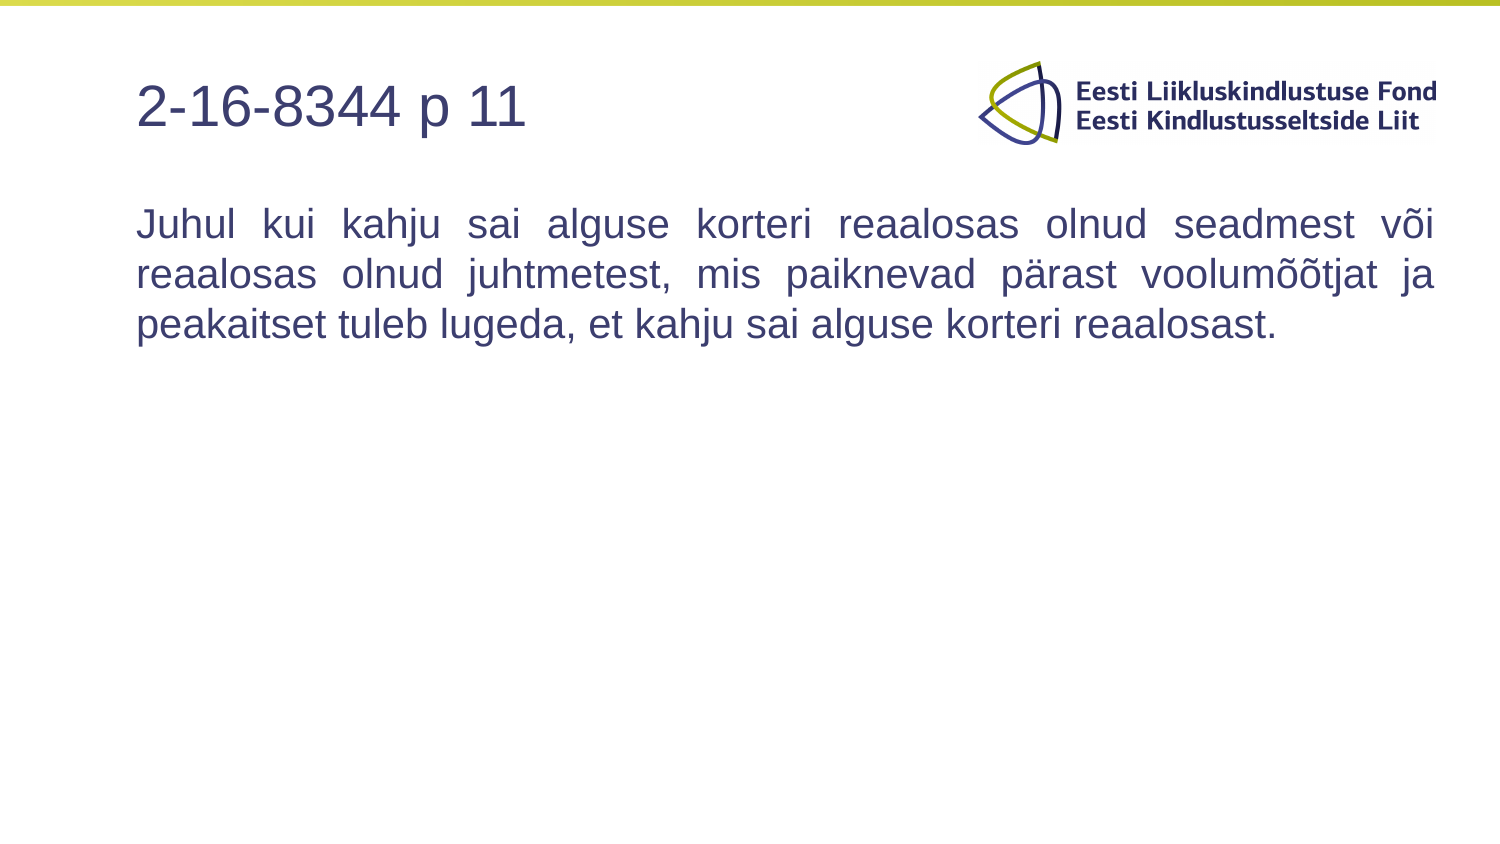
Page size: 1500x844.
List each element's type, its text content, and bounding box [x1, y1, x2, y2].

title 2-16-8344 p 11 [135, 44, 904, 163]
picture [0, 0, 1500, 6]
list Juhul kui kahju sai alguse korteri reaalosas olnud seadmest või reaalosas olnud juhtmetest, mis paiknevad pärast voolumõõtjat ja peakaitset tuleb lugeda, et kahju sai alguse korteri reaalosast. [135, 196, 1436, 788]
picture [978, 61, 1436, 145]
